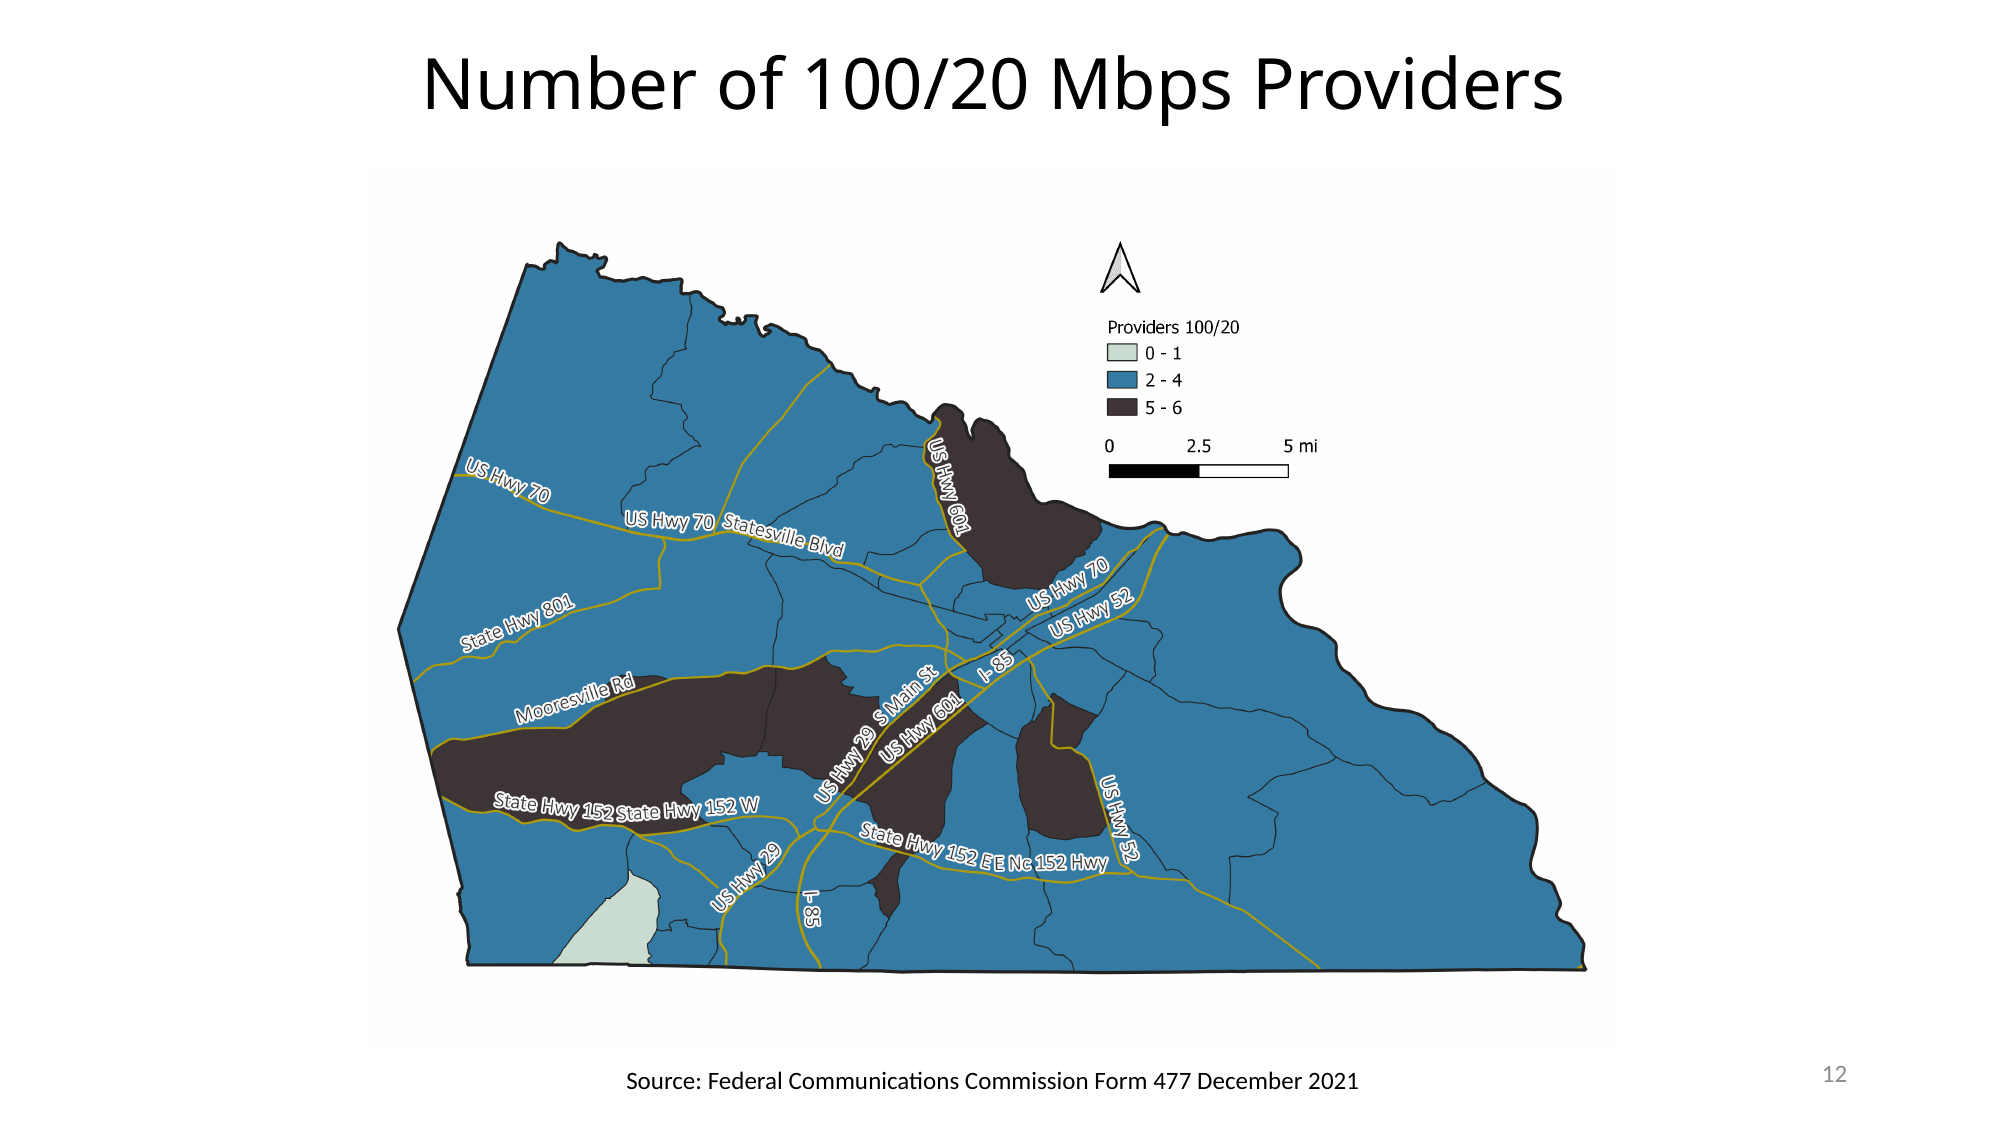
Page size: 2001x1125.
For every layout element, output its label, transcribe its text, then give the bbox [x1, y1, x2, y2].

picture [370, 167, 1618, 1050]
title Number of 100/20 Mbps Providers [24, 5, 1963, 169]
slide_number 12 [1412, 1042, 1863, 1103]
text_box Source: Federal Communications Commission Form 477 December 2021 [611, 1057, 1376, 1102]
